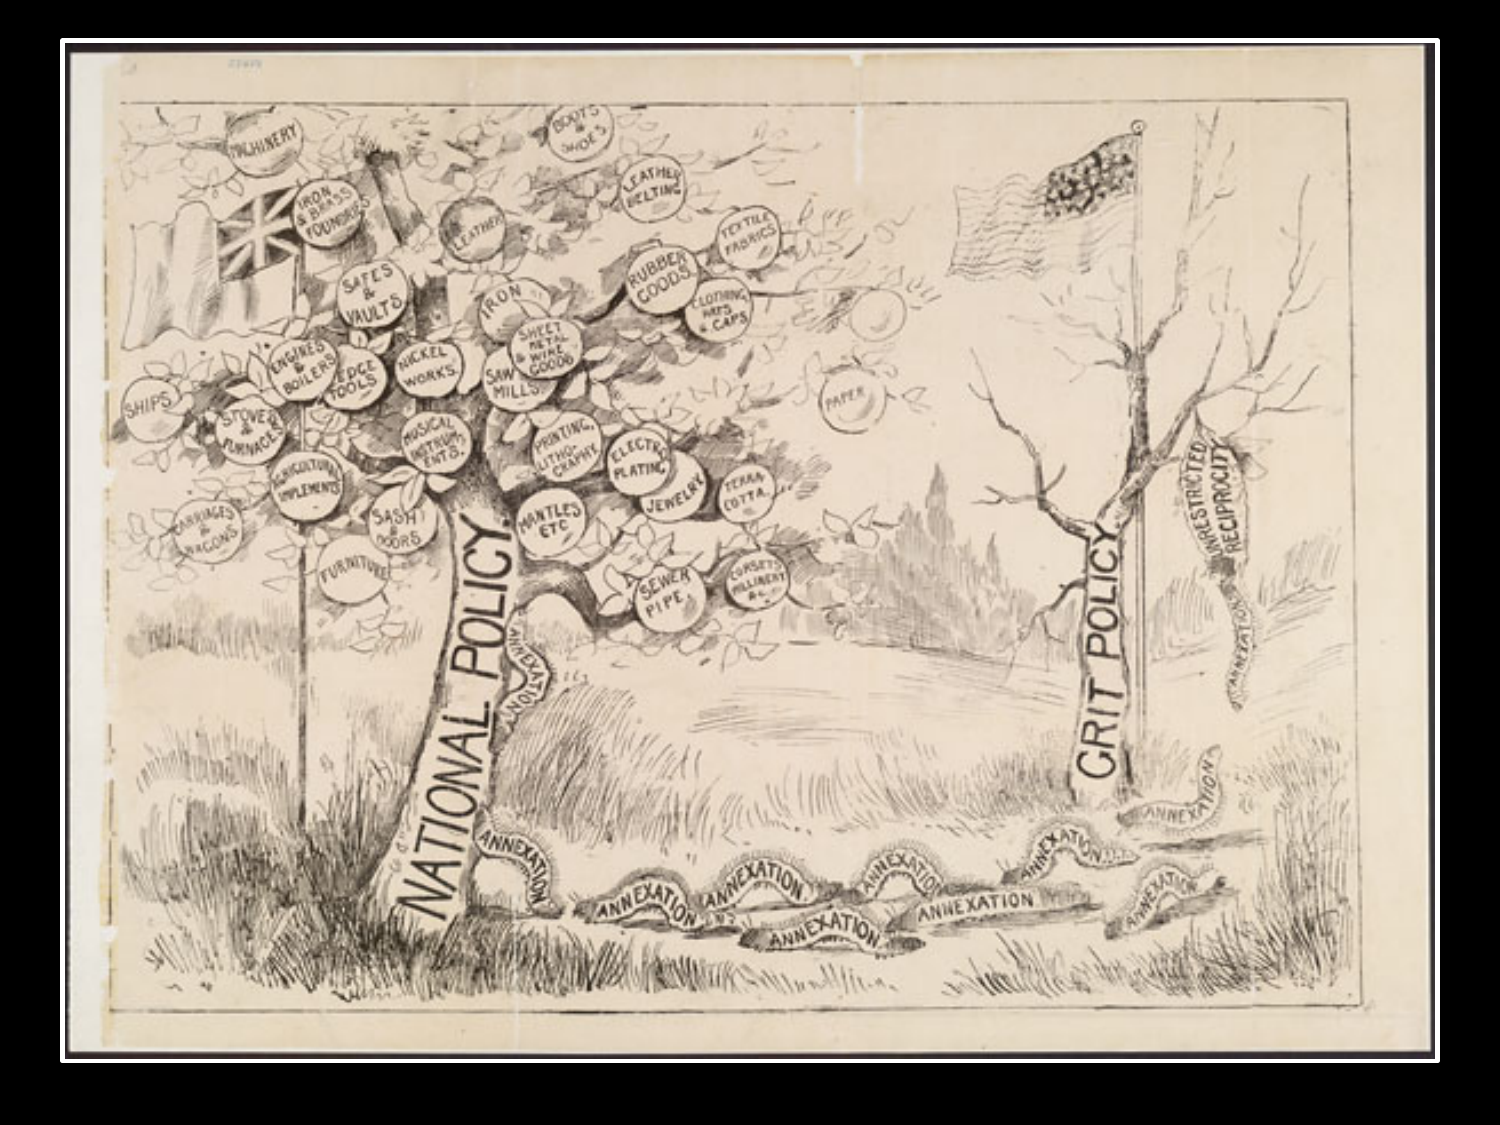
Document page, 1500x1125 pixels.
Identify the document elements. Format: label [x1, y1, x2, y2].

list [64, 42, 1436, 1059]
